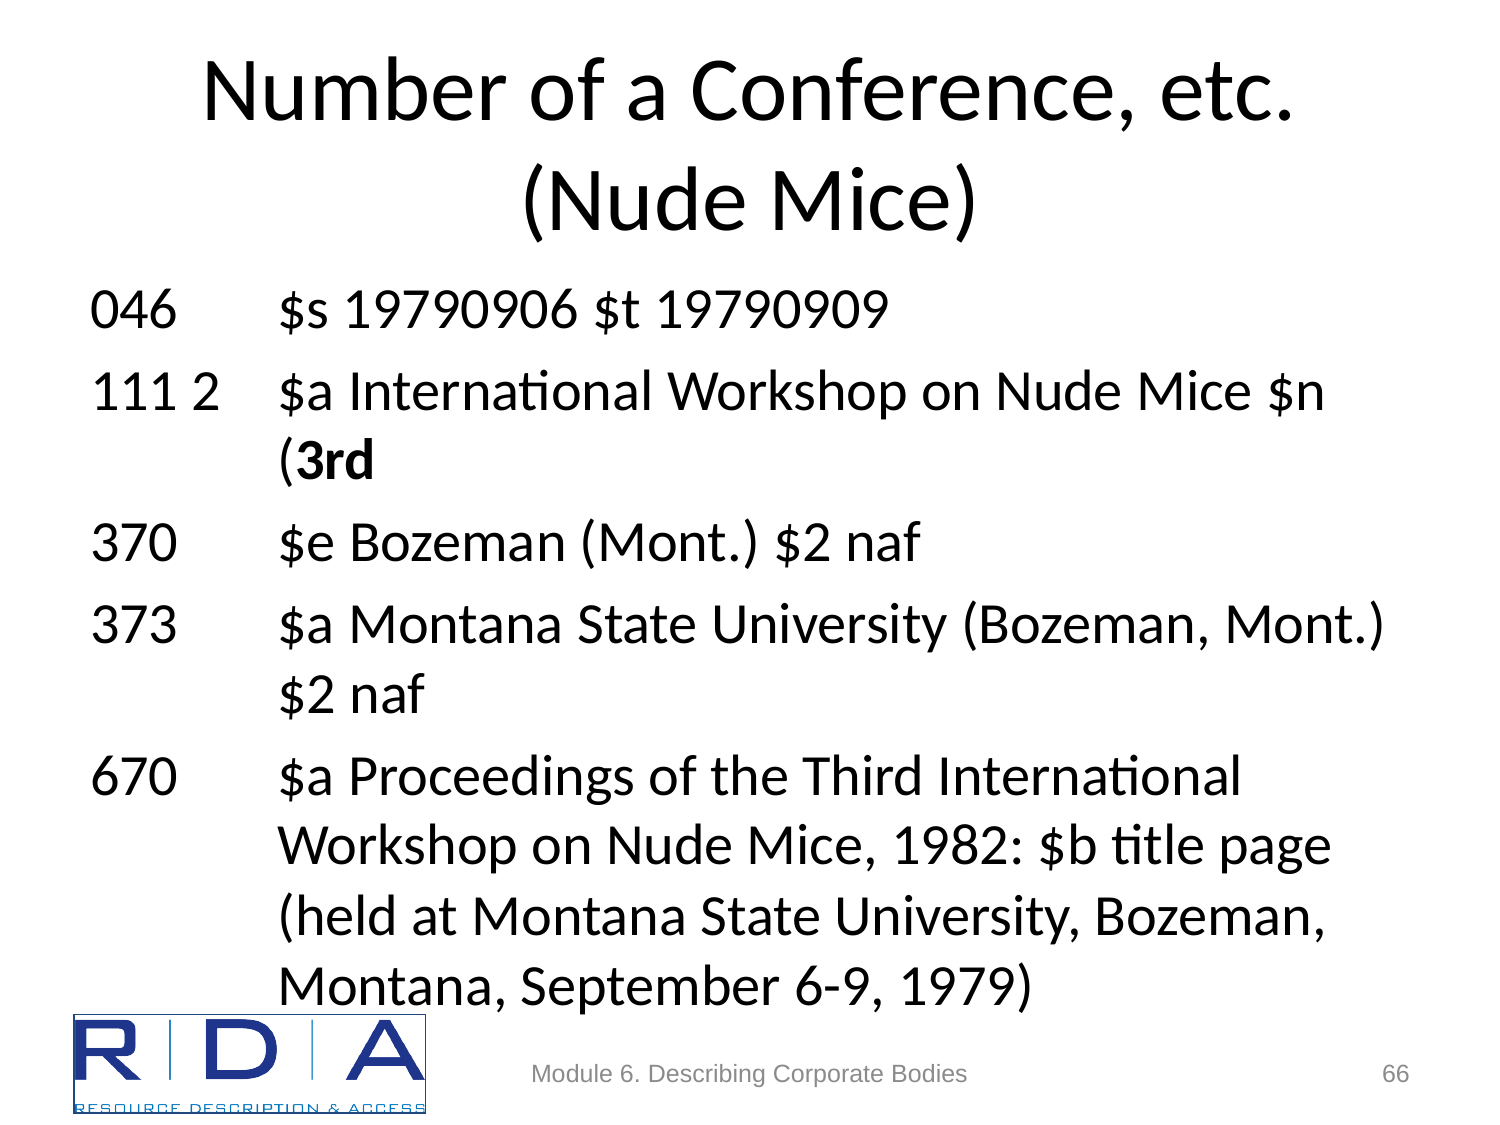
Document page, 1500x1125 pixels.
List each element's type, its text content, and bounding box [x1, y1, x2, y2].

footer Module 6. Describing Corporate Bodies [512, 1042, 988, 1103]
list 046 $s 19790906 $t 19790909 111 2 $a International Workshop on Nude Mice $n (3rd 370 $e Bozeman (Mont.) $2 naf 373 $a Montana State University (Bozeman, Mont.) $2 naf 670 $a Proceedings of the Third International Workshop on Nude Mice, 1982: $b title page (held at Montana State University, Bozeman, Montana, September 6-9, 1979) [75, 262, 1425, 1005]
title Number of a Conference, etc. (Nude Mice) [75, 45, 1425, 233]
picture [75, 1015, 425, 1112]
slide_number 66 [1074, 1042, 1425, 1103]
